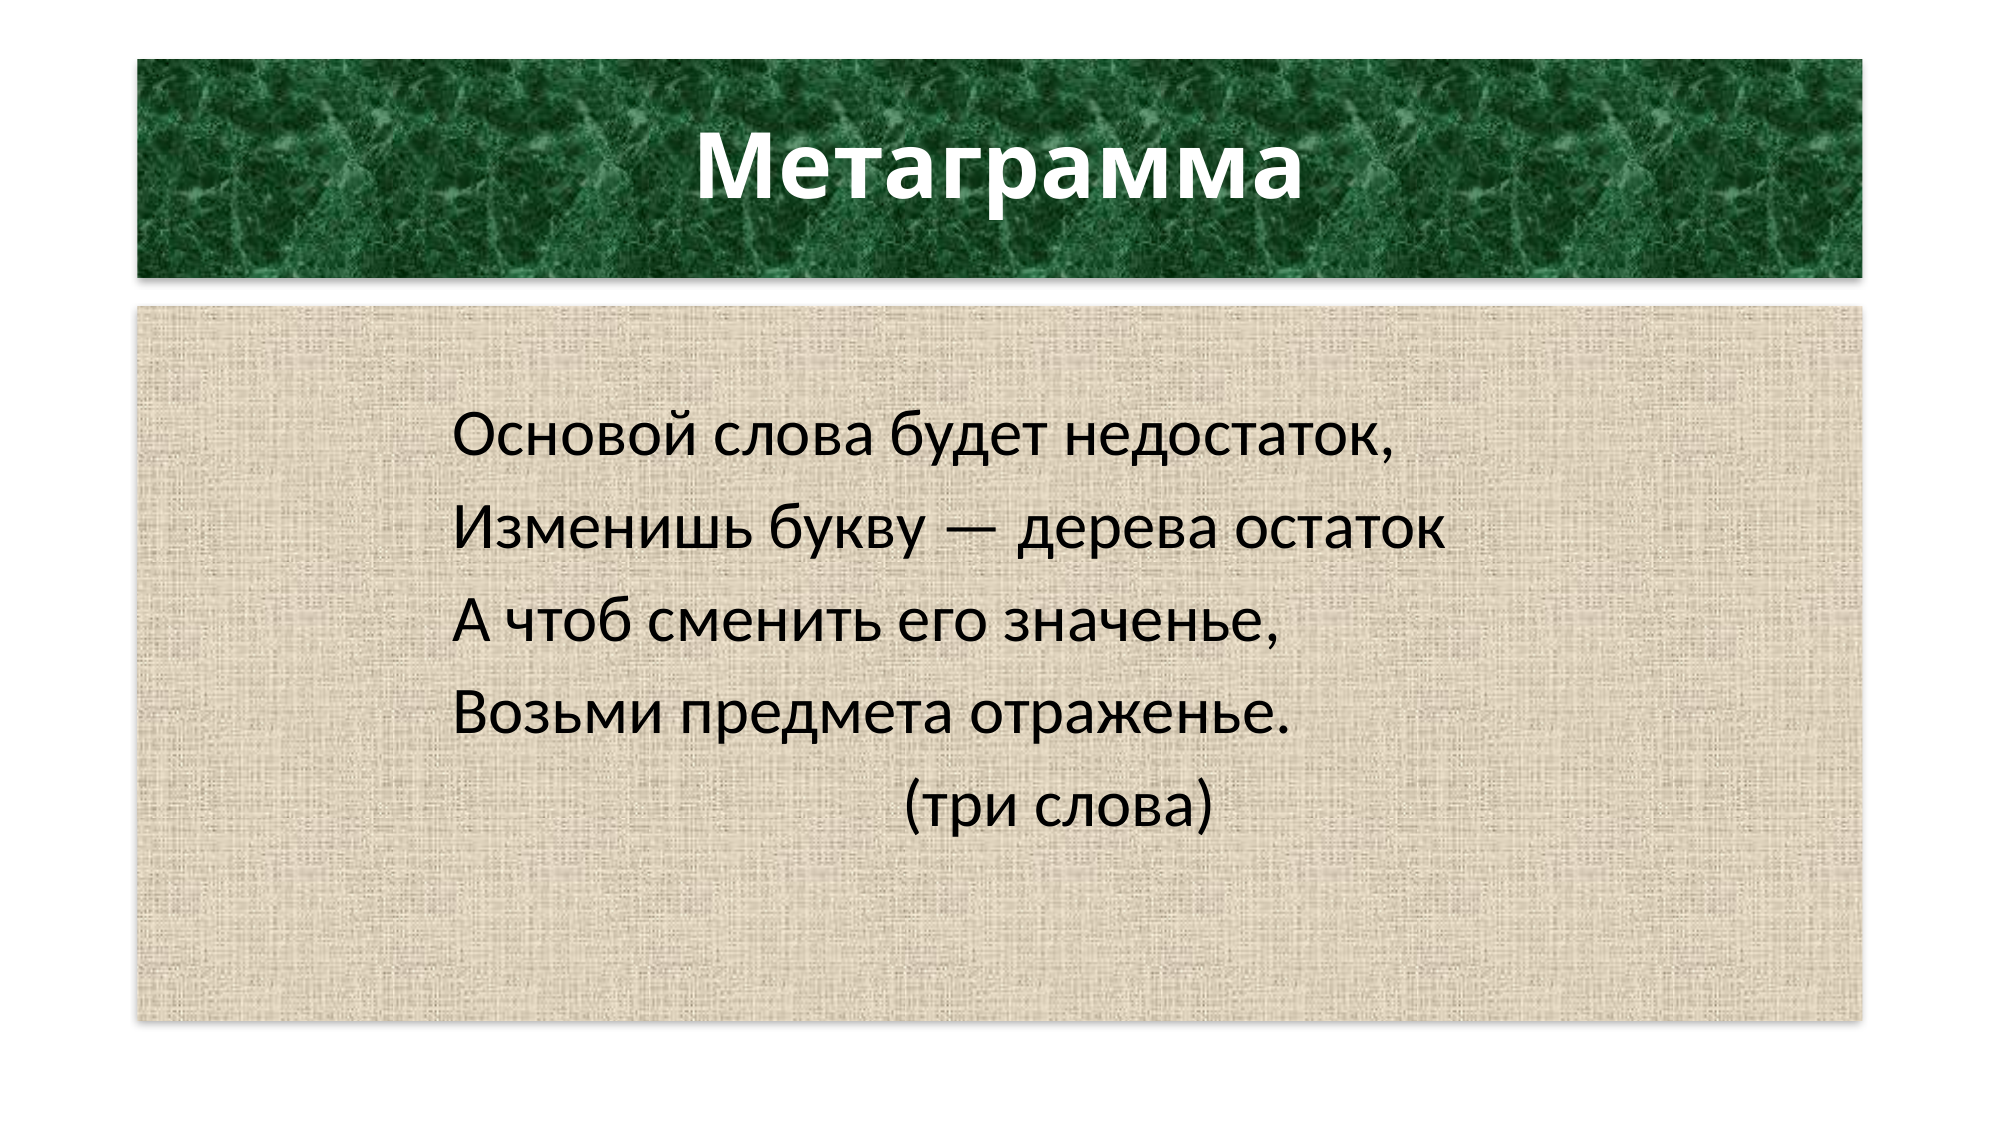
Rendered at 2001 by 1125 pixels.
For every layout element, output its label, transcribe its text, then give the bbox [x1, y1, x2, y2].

title Метаграмма [137, 59, 1863, 278]
list Основой слова будет недостаток, Изменишь букву — дерева остаток А чтоб сменить его значенье, Возьми предмета отраженье. (три слова) [137, 306, 1863, 1021]
